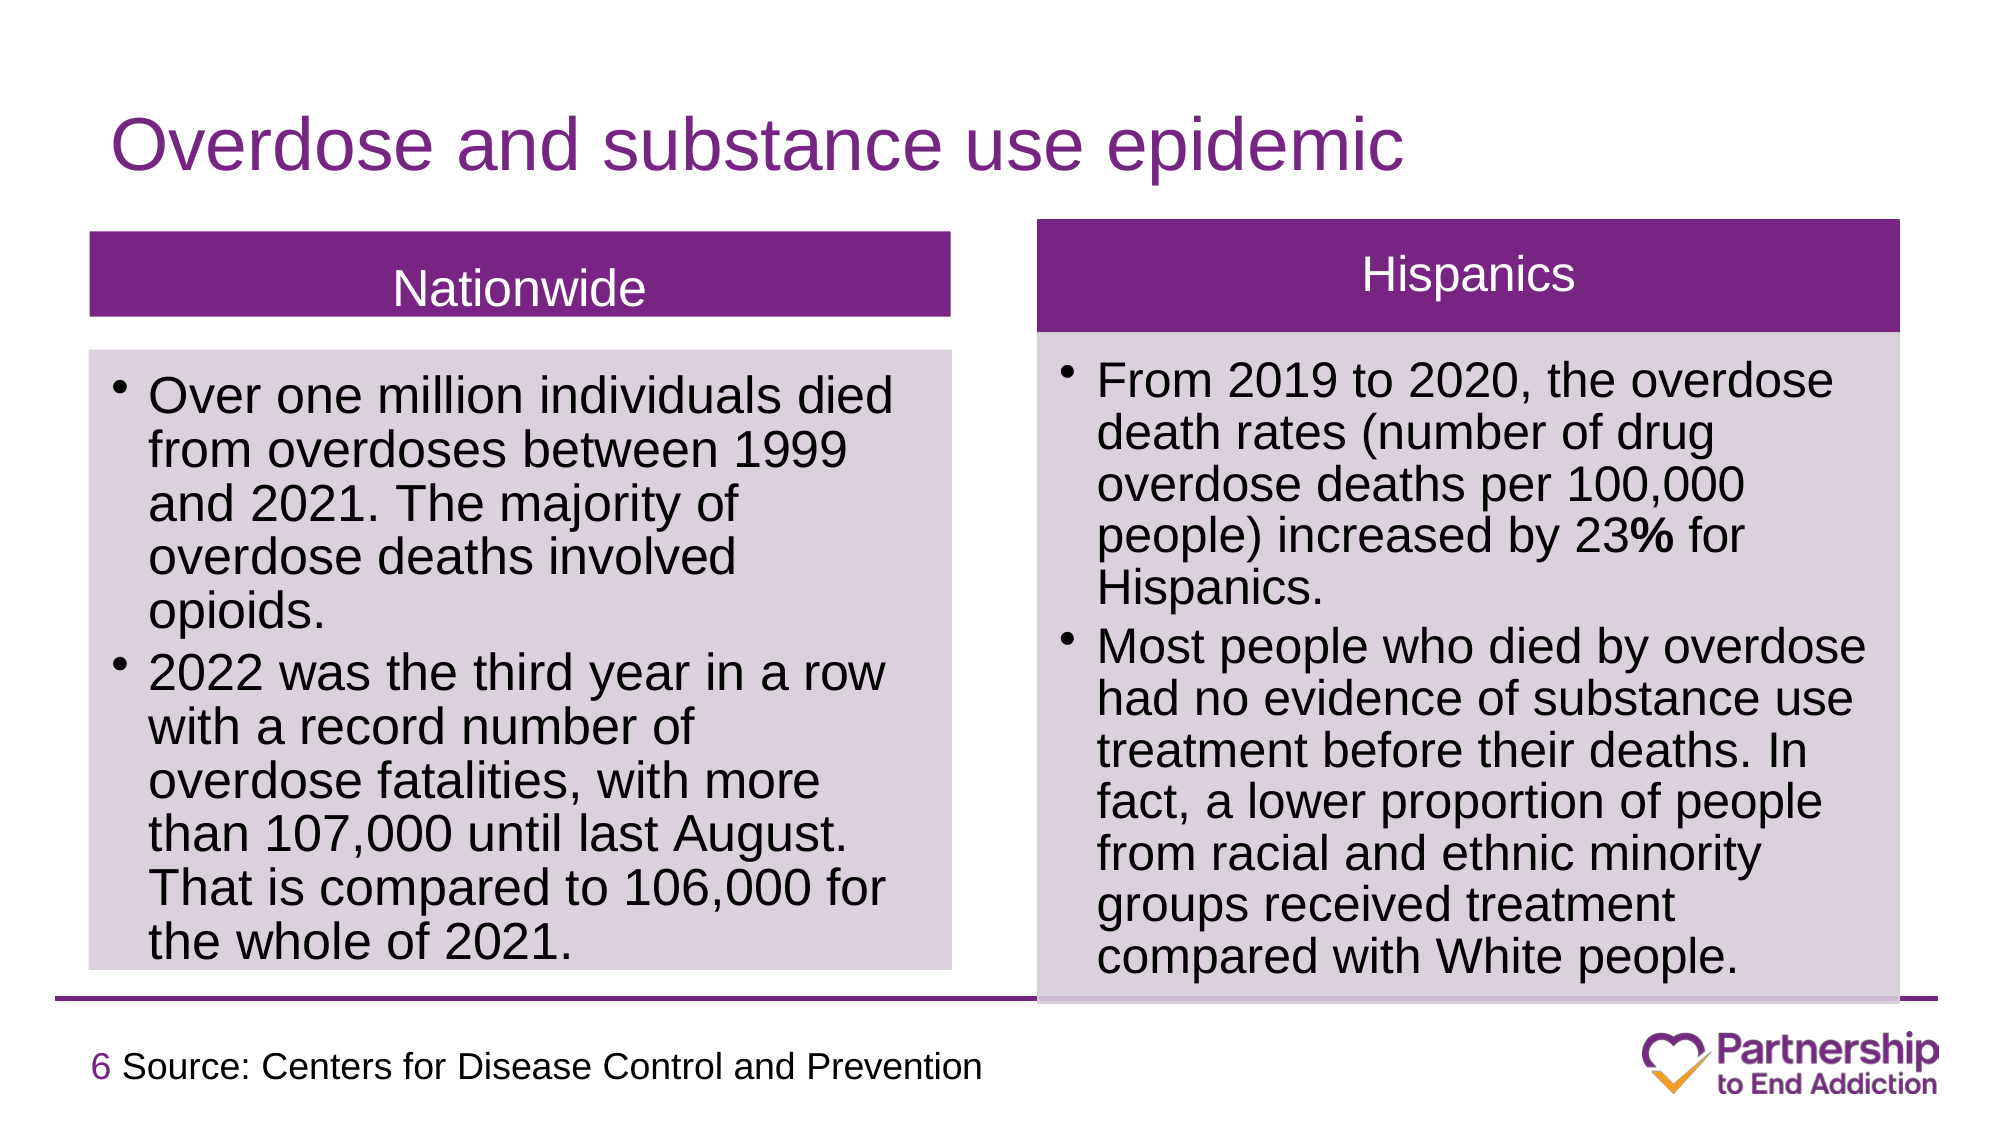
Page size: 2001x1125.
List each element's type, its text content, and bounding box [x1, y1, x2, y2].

text_box Nationwide [89, 231, 951, 317]
text_box 6 Source: Centers for Disease Control and Prevention [88, 1039, 989, 1087]
picture [1642, 1031, 1939, 1094]
title Overdose and substance use epidemic [95, 16, 1729, 284]
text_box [1036, 218, 1901, 1005]
text_box Over one million individuals died from overdoses between 1999 and 2021. The majority of overdose deaths involved opioids. 2022 was the third year in a row with a record number of overdose fatalities, with more than 107,000 until last August. That is compared to 106,000 for the whole of 2021. [88, 349, 952, 970]
